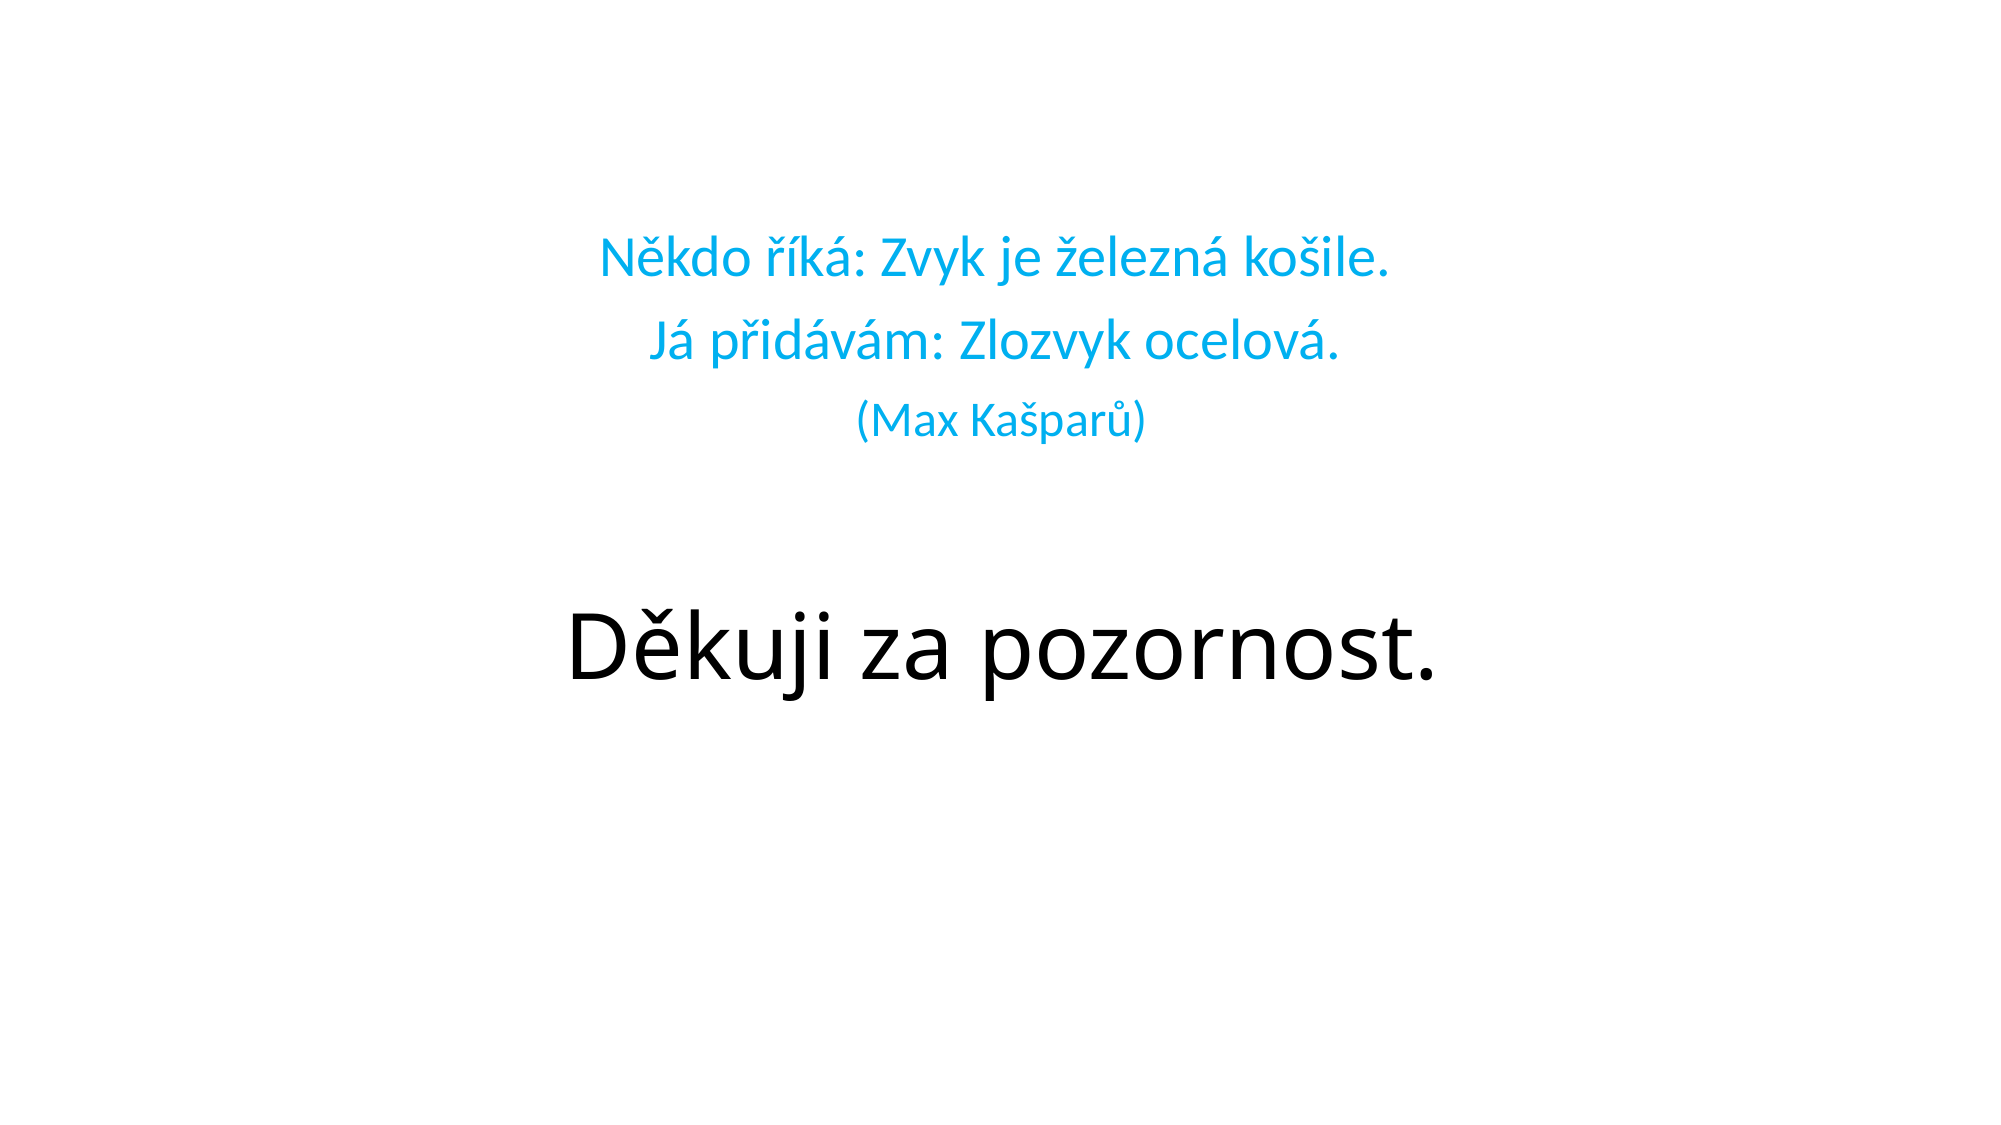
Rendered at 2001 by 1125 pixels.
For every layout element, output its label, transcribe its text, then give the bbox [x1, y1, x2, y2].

title Děkuji za pozornost. [139, 541, 1865, 759]
text_box Někdo říká: Zvyk je železná košile. Já přidávám: Zlozvyk ocelová. (Max Kašparů) [362, 218, 1643, 464]
